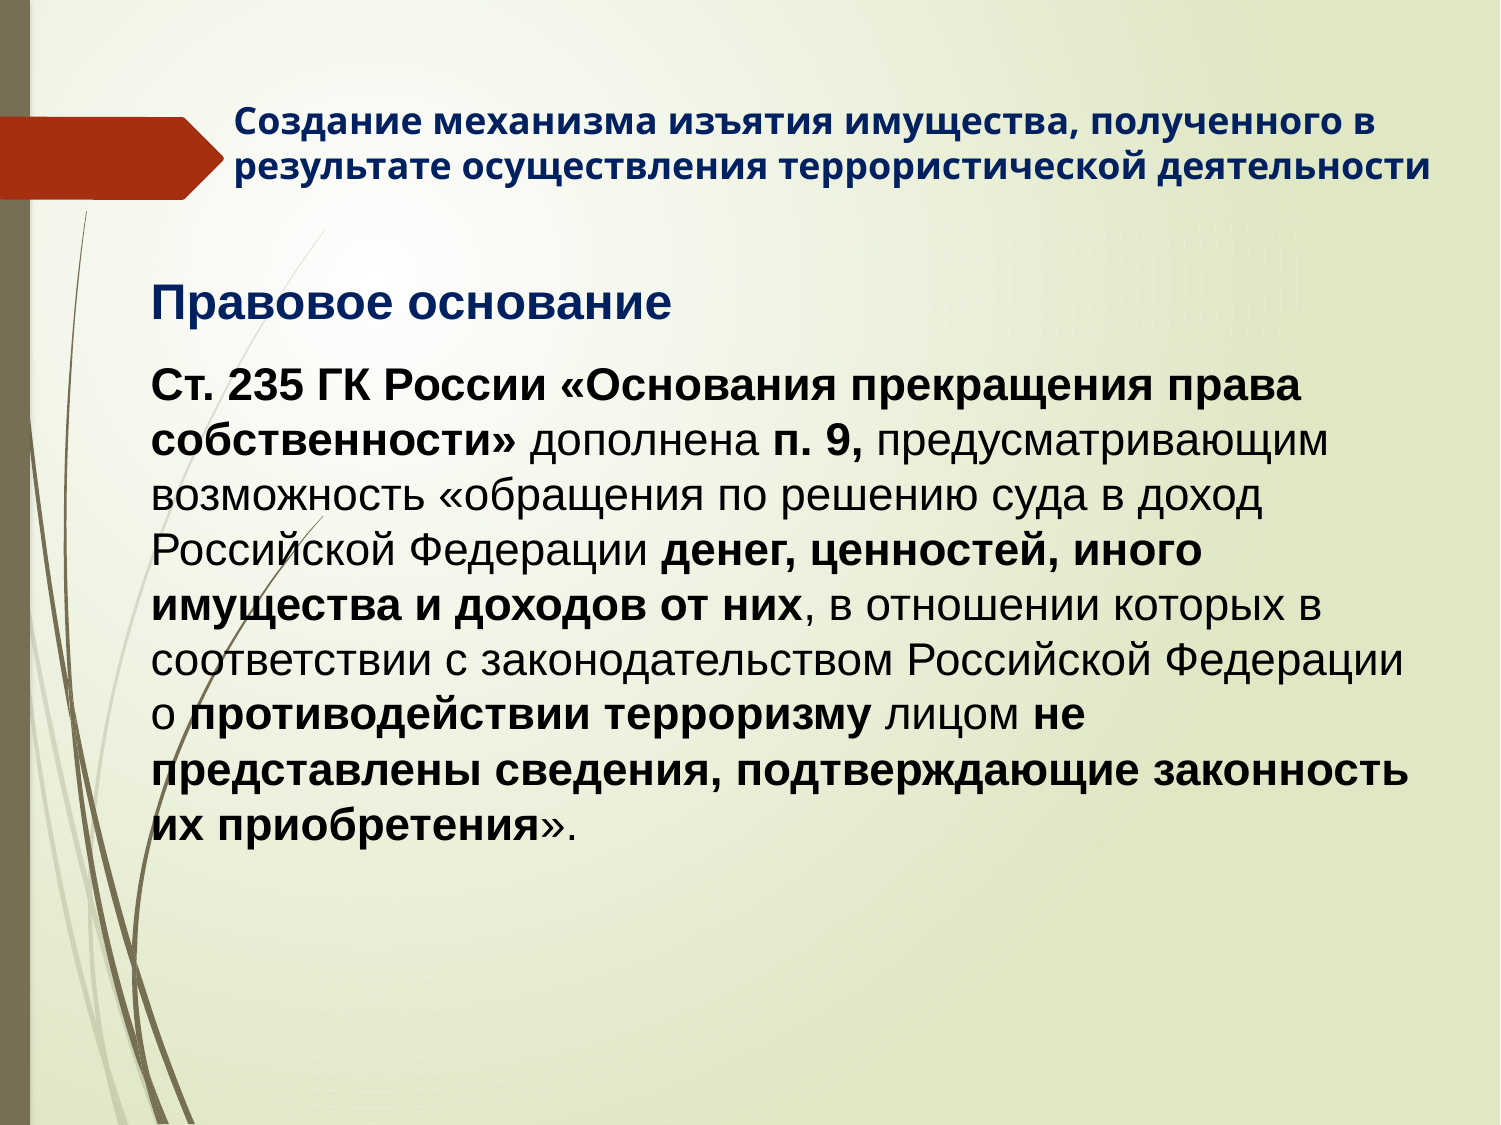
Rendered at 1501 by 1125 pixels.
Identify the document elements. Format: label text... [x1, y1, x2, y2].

text_box Создание механизма изъятия имущества, полученного в результате осуществления террористической деятельности [218, 89, 1459, 195]
text_box Правовое основание Ст. 235 ГК России «Основания прекращения права собственности» дополнена п. 9, предусматривающим возможность «обращения по решению суда в доход Российской Федерации денег, ценностей, иного имущества и доходов от них, в отношении которых в соответствии с законодательством Российской Федерации о противодействии терроризму лицом не представлены сведения, подтверждающие законность их приобретения». [135, 262, 1436, 857]
